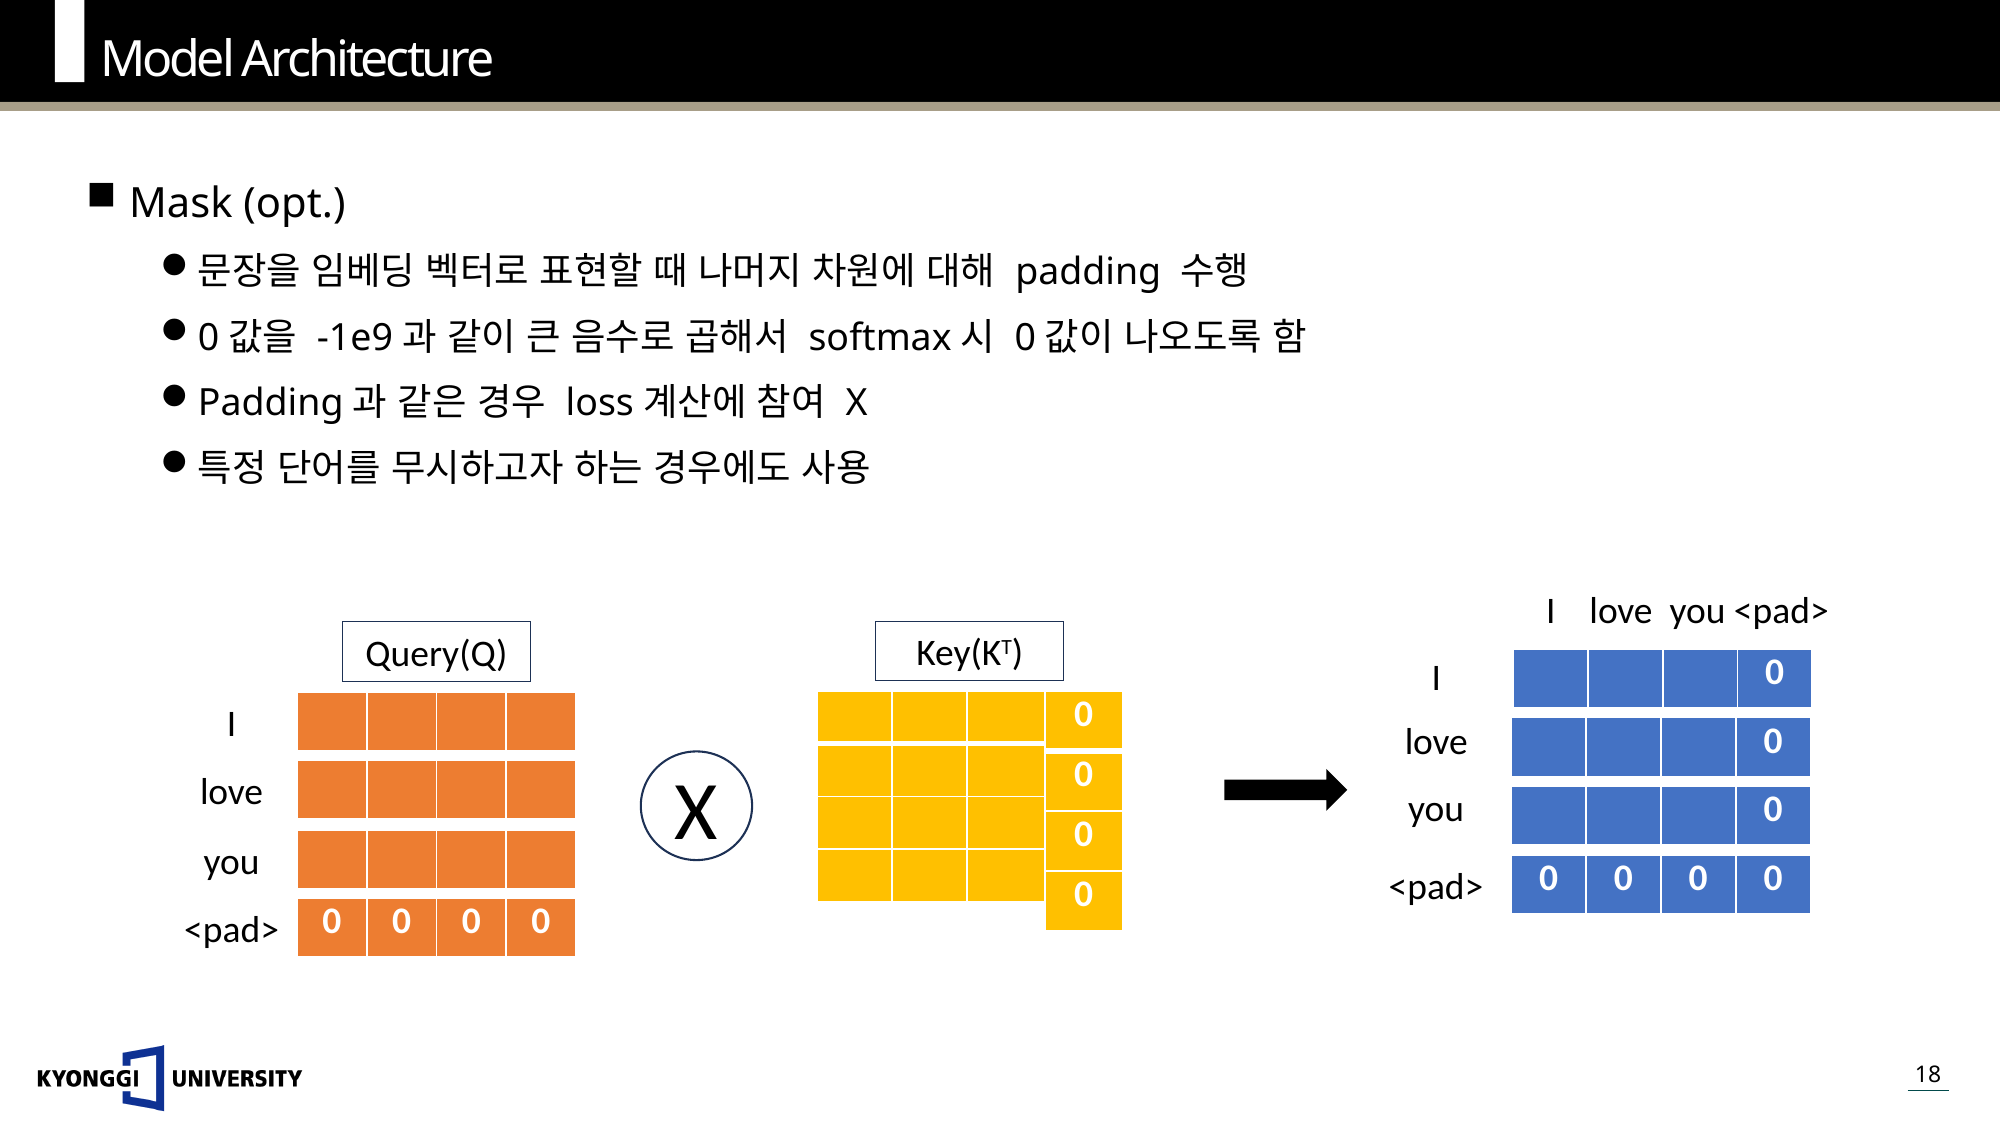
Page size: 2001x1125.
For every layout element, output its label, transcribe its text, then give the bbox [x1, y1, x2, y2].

table_header [507, 693, 575, 750]
table_header [1662, 718, 1735, 776]
table_cell [893, 850, 966, 901]
table_header 0 [1662, 856, 1735, 913]
table_cell [818, 746, 891, 796]
table_header 0 [1737, 856, 1810, 913]
text_box you [166, 829, 296, 890]
picture [0, 0, 2000, 111]
table_header [437, 761, 505, 818]
table_header [507, 831, 575, 888]
table_header 0 [507, 899, 575, 956]
table_cell [893, 797, 966, 848]
text_box X [639, 750, 754, 862]
table_header [298, 761, 366, 818]
table_header [507, 761, 575, 818]
table_header [1512, 718, 1585, 776]
table_header [298, 693, 366, 750]
table_header [1587, 787, 1660, 844]
text_box Query(Q) [342, 621, 531, 682]
table_cell 0 [1046, 872, 1122, 930]
table_cell [968, 746, 1044, 796]
table_header [1514, 650, 1587, 707]
table_header [1662, 787, 1735, 844]
table_header 0 [298, 899, 366, 956]
table_header [368, 831, 436, 888]
table_cell [893, 746, 966, 796]
table_header [893, 692, 966, 741]
table_cell [818, 850, 891, 901]
table_cell 0 [1046, 754, 1122, 810]
table_header 0 [1587, 856, 1660, 913]
table_header [818, 692, 891, 741]
list Model Architecture [85, 0, 1946, 99]
table_cell [968, 797, 1044, 848]
list Mask (opt.) 문장을 임베딩 벡터로 표현할 때 나머지 차원에 대해 padding 수행 0값을 -1e9과 같이 큰 음수로 곱해서 softmax시 0값이 나오도록 함 Padding과 같은 경우 loss계산에 참여 X 특정 단어를 무시하고자 하는 경우에도 사용 [70, 168, 1930, 1035]
table_header [437, 831, 505, 888]
text_box <pad> [1370, 854, 1502, 915]
table_header [368, 693, 436, 750]
table_header 0 [1737, 787, 1810, 844]
table_cell [968, 850, 1044, 901]
text_box you [1370, 776, 1502, 836]
table_header 0 [1512, 856, 1585, 913]
table_header [368, 761, 436, 818]
table_header [968, 692, 1044, 741]
text_box I [1371, 645, 1502, 706]
table_header [1664, 650, 1737, 707]
table_header [1512, 787, 1585, 844]
table_header [298, 831, 366, 888]
table_header [1587, 718, 1660, 776]
table_header [437, 693, 505, 750]
picture [25, 1035, 309, 1119]
table_header [1589, 650, 1662, 707]
text_box I [166, 691, 296, 752]
table_cell [818, 797, 891, 848]
text_box [1224, 768, 1348, 811]
text_box love [1371, 709, 1502, 770]
table_cell 0 [1046, 812, 1122, 870]
text_box I love you <pad> [1488, 579, 1881, 639]
table_header 0 [1737, 718, 1810, 776]
text_box <pad> [166, 897, 296, 957]
table_header 0 [1046, 692, 1122, 748]
table_header 0 [1738, 650, 1811, 707]
text_box love [166, 759, 296, 820]
table_header 0 [368, 899, 436, 956]
text_box Key(KT) [875, 621, 1064, 681]
table_header 0 [437, 899, 505, 956]
